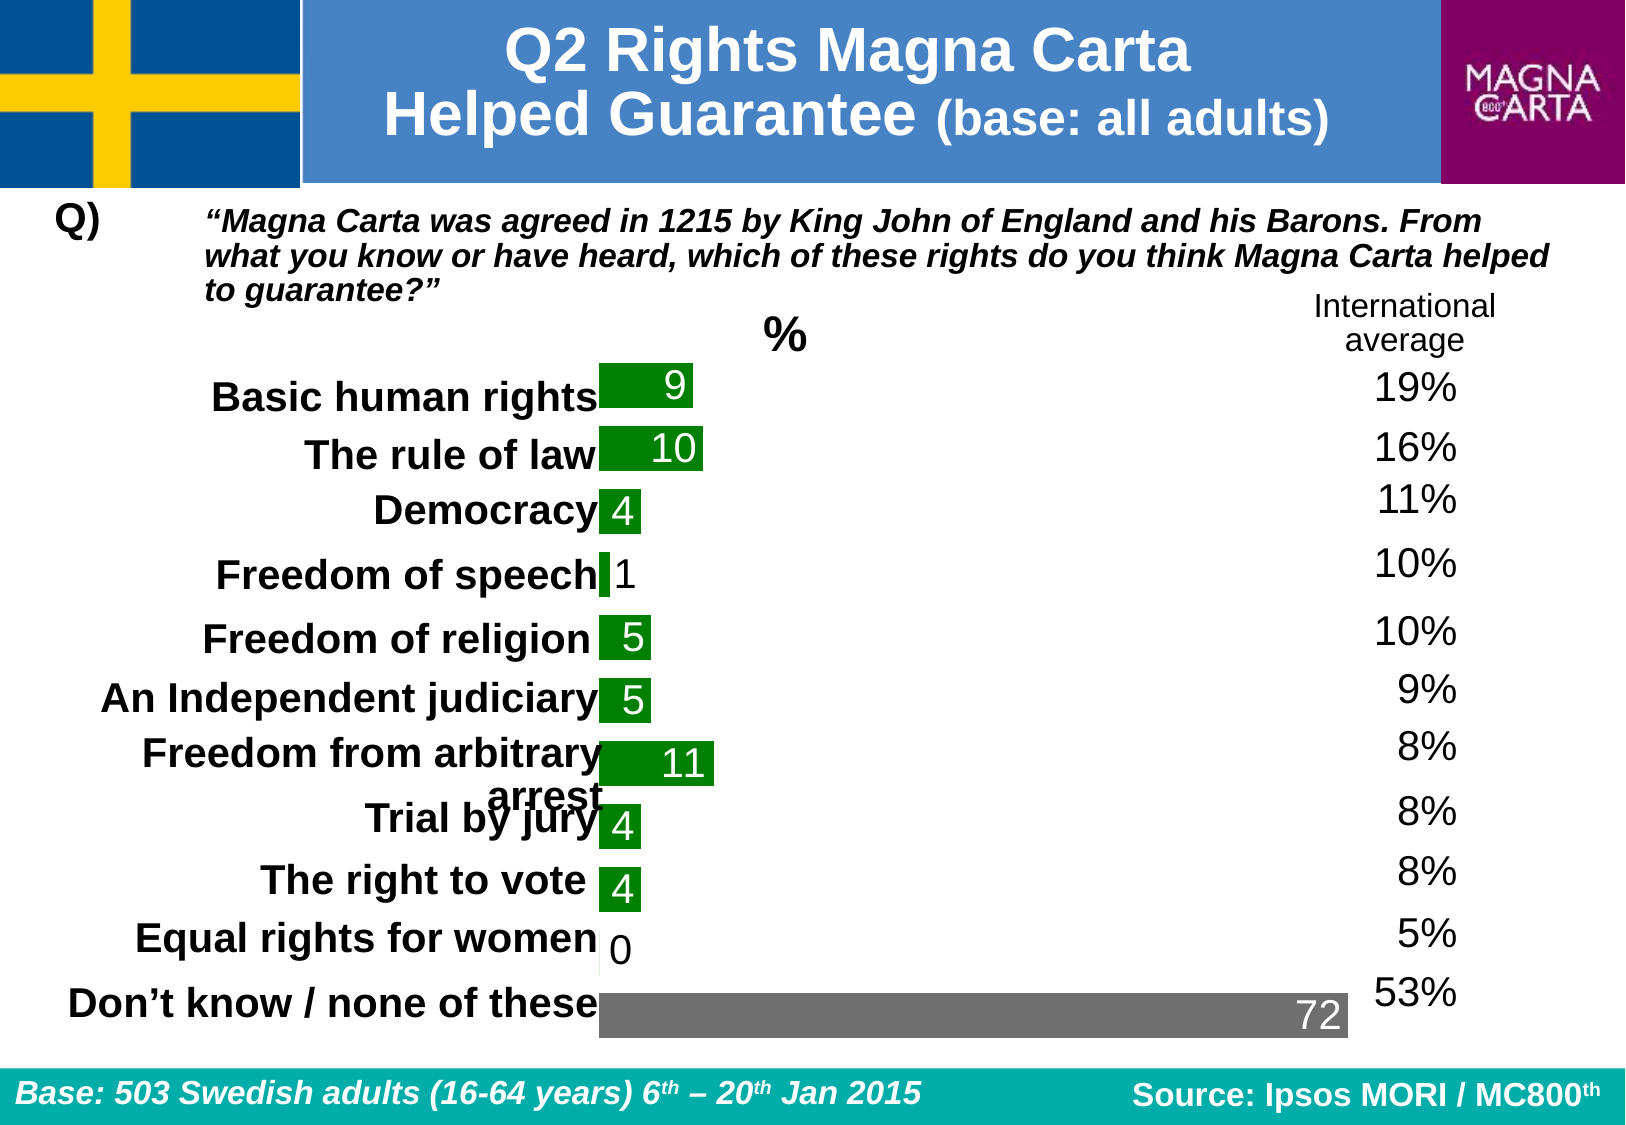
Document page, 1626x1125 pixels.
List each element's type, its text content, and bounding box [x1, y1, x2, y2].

text_box The right to vote [76, 853, 572, 911]
text_box Basic human rights [44, 369, 572, 428]
picture [0, 0, 301, 188]
text_box The rule of law [85, 428, 572, 483]
text_box Don’t know / none of these [32, 975, 572, 1033]
text_box Freedom from arbitrary arrest [0, 726, 572, 791]
text_box Source: Ipsos MORI / MC800th [1059, 1072, 1625, 1121]
title Q2 Rights Magna Carta Helped Guarantee (base: all adults) [304, 11, 1413, 157]
text_box Base: 503 Swedish adults (16-64 years) 6th – 20th Jan 2015 [0, 1070, 1162, 1125]
text_box An Independent judiciary [64, 671, 572, 729]
text_box Freedom of speech [87, 547, 572, 605]
text_box % [602, 302, 969, 337]
text_box International average [1286, 283, 1524, 337]
text_box Trial by jury [0, 791, 572, 849]
text_box Q) “Magna Carta was agreed in 1215 by King John of England and his Barons. From what you know or have heard, which of these rights do you think Magna Carta helped to guarantee?” [39, 190, 1579, 316]
text_box Equal rights for women [87, 910, 572, 968]
text_box Democracy [26, 483, 572, 541]
picture [302, 0, 1625, 184]
text_box Freedom of religion [37, 612, 572, 670]
chart [577, 339, 1625, 1062]
